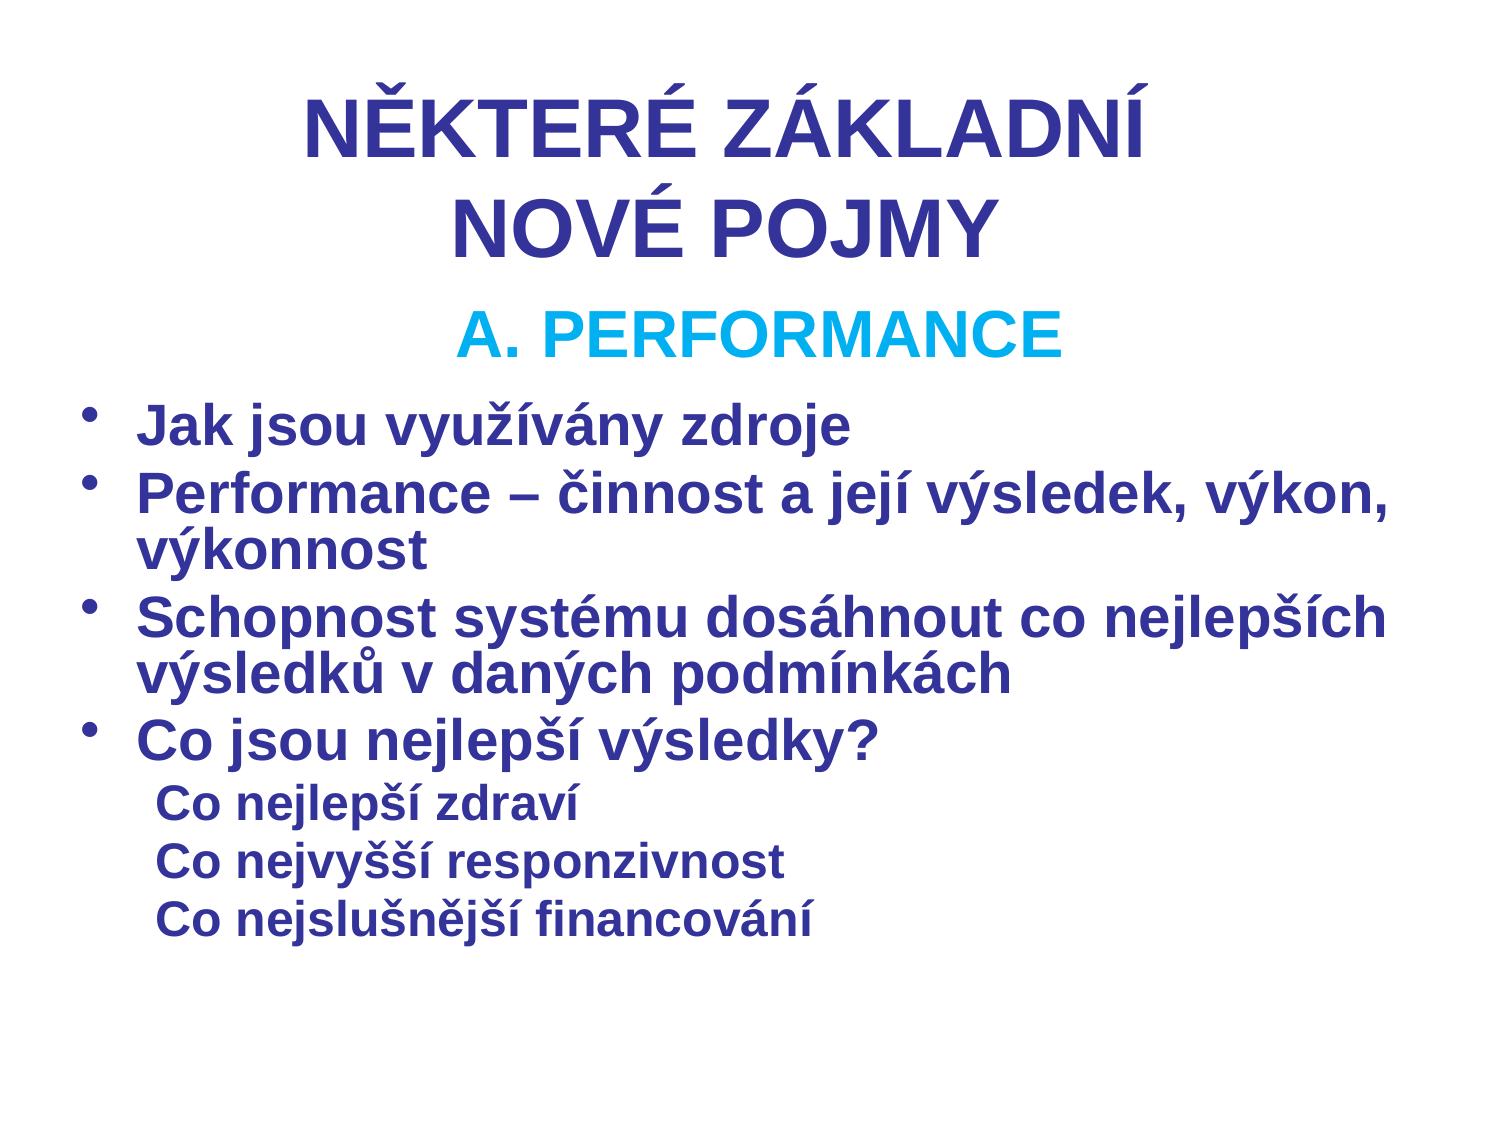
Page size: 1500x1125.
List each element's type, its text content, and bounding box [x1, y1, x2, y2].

title NĚKTERÉ ZÁKLADNÍ NOVÉ POJMY A. PERFORMANCE [91, 112, 1382, 336]
list Jak jsou využívány zdroje Performance – činnost a její výsledek, výkon, výkonnost Schopnost systému dosáhnout co nejlepších výsledků v daných podmínkách Co jsou nejlepší výsledky? Co nejlepší zdraví Co nejvyšší responzivnost Co nejslušnější financování [64, 393, 1416, 1044]
